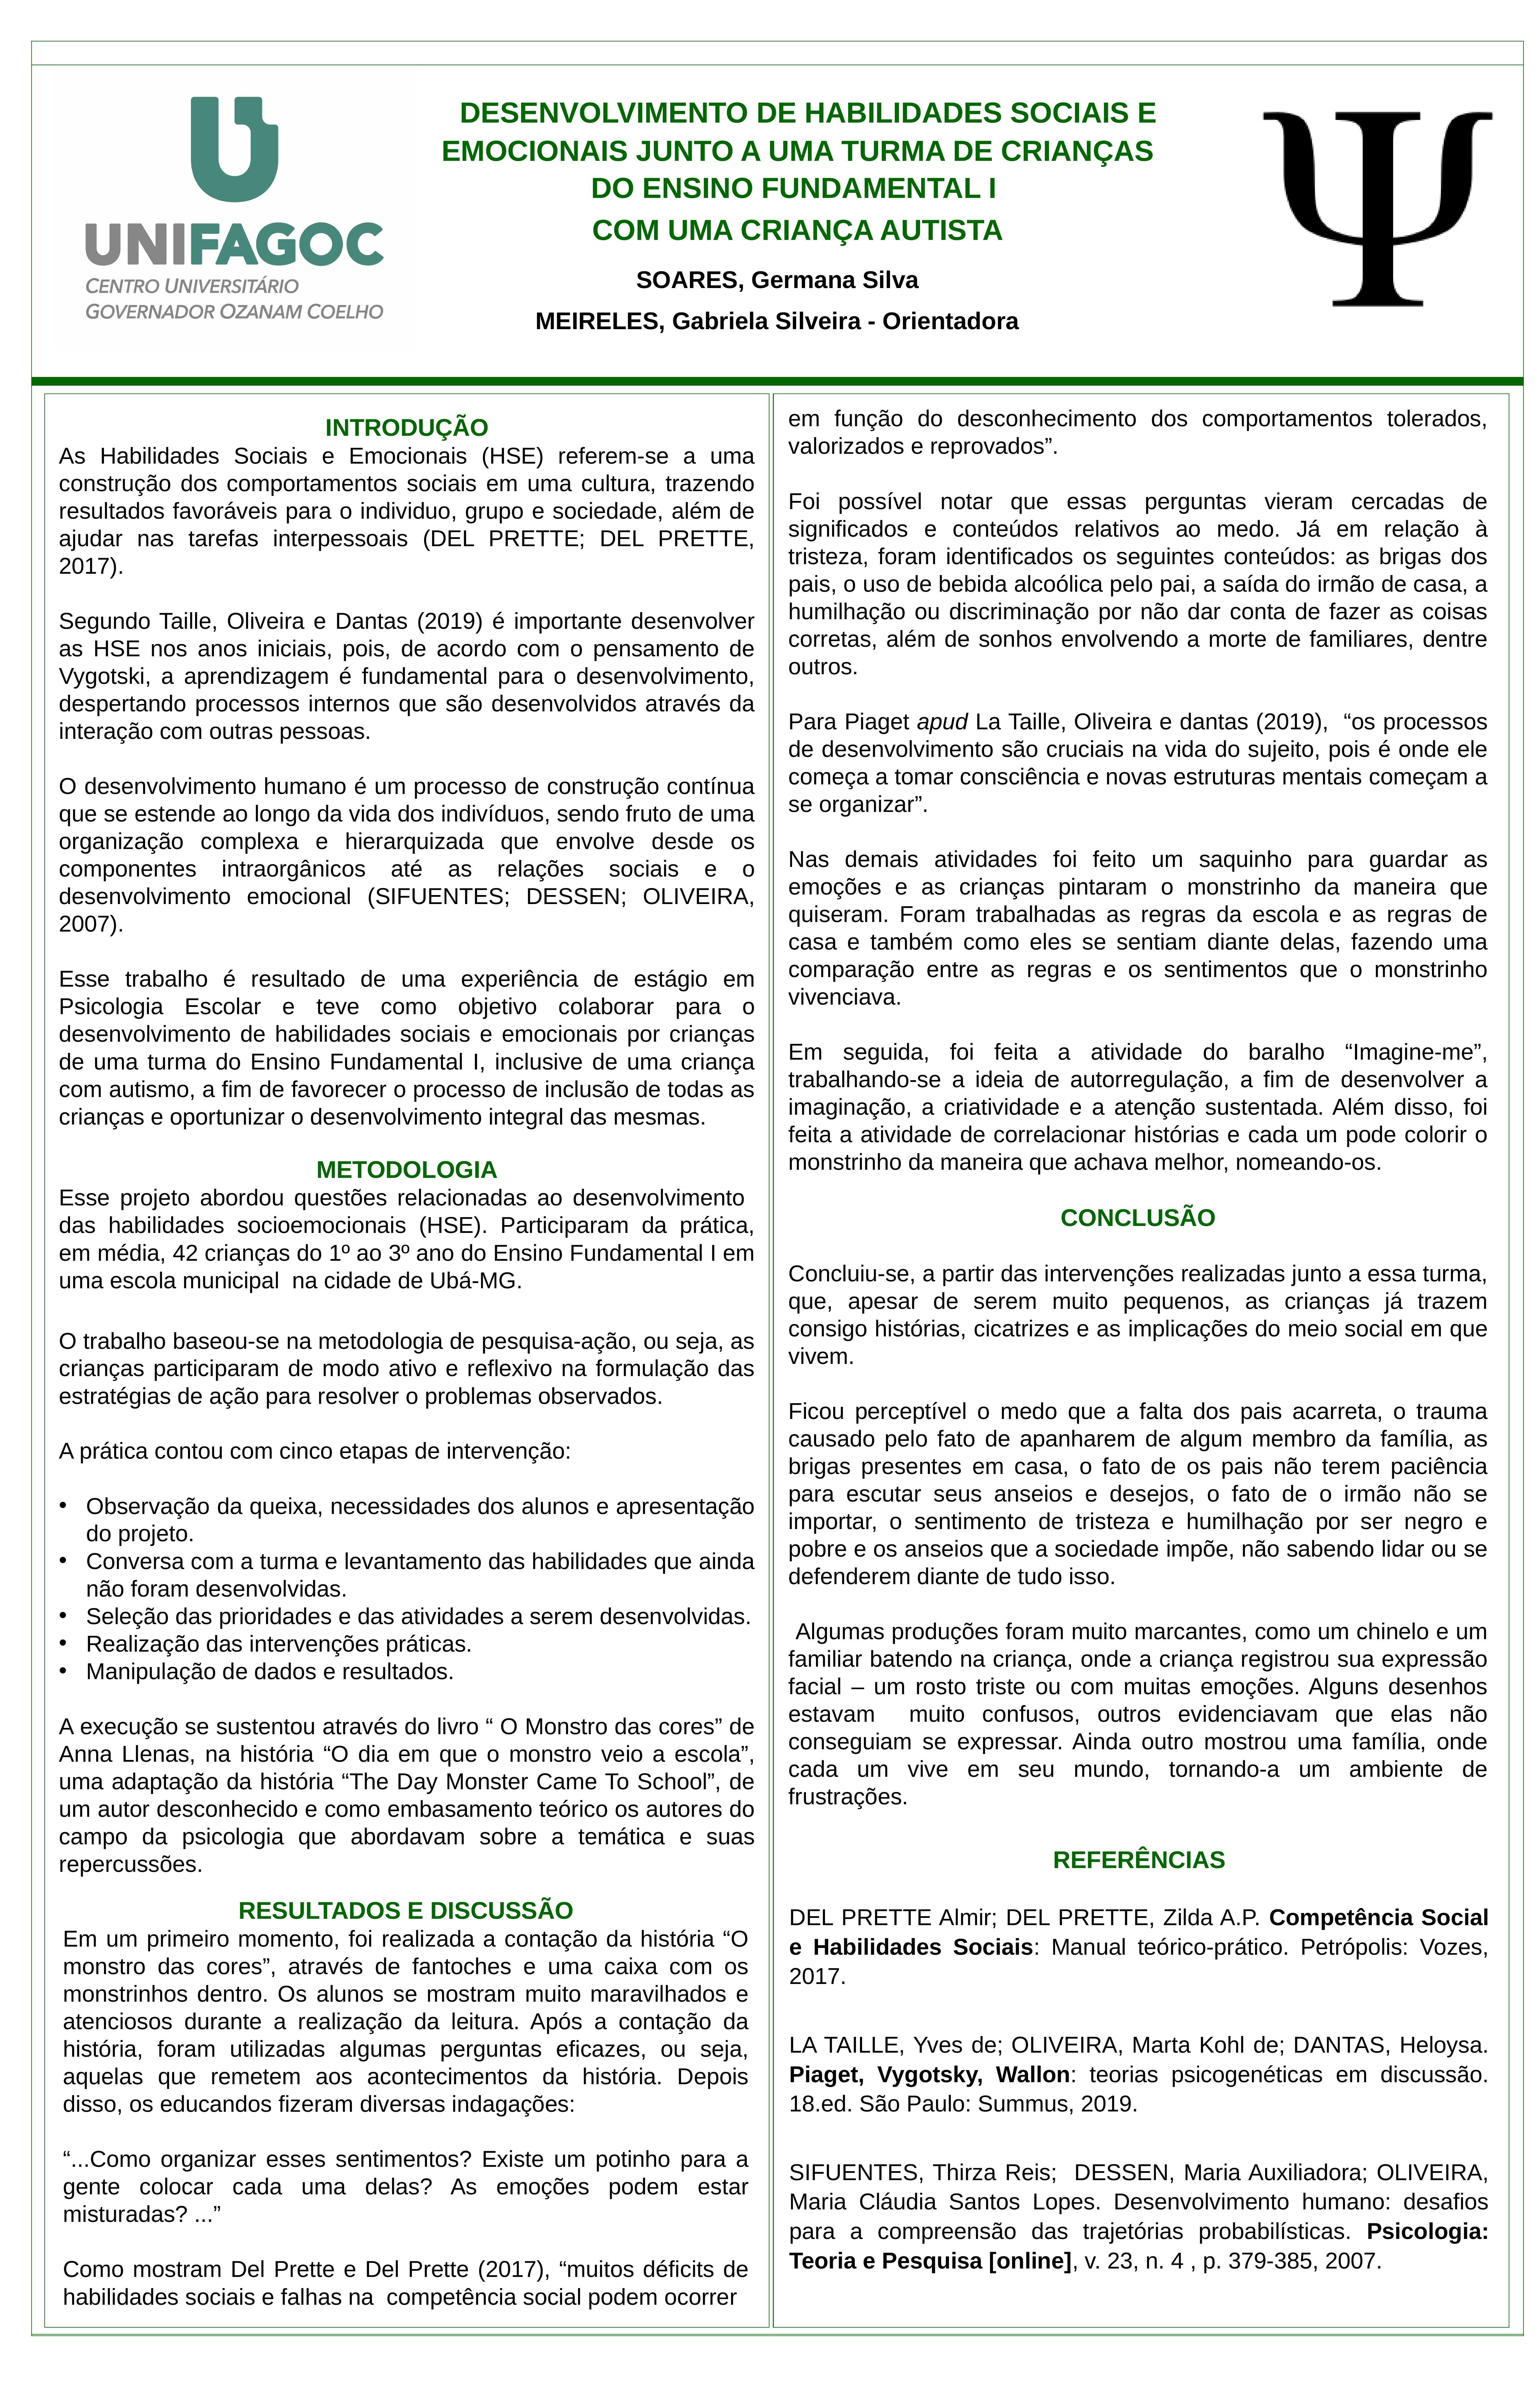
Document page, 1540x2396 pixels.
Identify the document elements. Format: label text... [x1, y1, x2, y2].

text_box SOARES, Germana Silva MEIRELES, Gabriela Silveira - Orientadora [1508, 262, 1524, 336]
picture [53, 67, 416, 349]
text_box INTRODUÇÃO As Habilidades Sociais e Emocionais (HSE) referem-se a uma construção dos comportamentos sociais em uma cultura, trazendo resultados favoráveis para o individuo, grupo e sociedade, além de ajudar nas tarefas interpessoais (DEL PRETTE; DEL PRETTE, 2017). Segundo Taille, Oliveira e Dantas (2019) é importante desenvolver as HSE nos anos iniciais, pois, de acordo com o pensamento de Vygotski, a aprendizagem é fundamental para o desenvolvimento, despertando processos internos que são desenvolvidos através da interação com outras pessoas. O desenvolvimento humano é um processo de construção contínua que se estende ao longo da vida dos indivíduos, sendo fruto de uma organização complexa e hierarquizada que envolve desde os componentes intraorgânicos até as relações sociais e o desenvolvimento emocional (SIFUENTES; DESSEN; OLIVEIRA, 2007). Esse trabalho é resultado de uma experiência de estágio em Psicologia Escolar e teve como objetivo colaborar para o desenvolvimento de habilidades sociais e emocionais por crianças de uma turma do Ensino Fundamental I, inclusive de uma criança com autismo, a fim de favorecer o processo de inclusão de todas as crianças e oportunizar o desenvolvimento integral das mesmas. METODOLOGIA Esse projeto abordou questões relacionadas ao desenvolvimento das habilidades socioemocionais (HSE). Participaram da prática, em média, 42 crianças do 1º ao 3º ano do Ensino Fundamental I em uma escola municipal na cidade de Ubá-MG. O trabalho baseou-se na metodologia de pesquisa-ação, ou seja, as crianças participaram de modo ativo e reflexivo na formulação das estratégias de ação para resolver o problemas observados. A prática contou com cinco etapas de intervenção: Observação da queixa, necessidades dos alunos e apresentação do projeto. Conversa com a turma e levantamento das habilidades que ainda não foram desenvolvidas. Seleção das prioridades e das atividades a serem desenvolvidas. Realização das intervenções práticas. Manipulação de dados e resultados. A execução se sustentou através do livro “ O Monstro das cores” de Anna Llenas, na história “O dia em que o monstro veio a escola”, uma adaptação da história “The Day Monster Came To School”, de um autor desconhecido e como embasamento teórico os autores do campo da psicologia que abordavam sobre a temática e suas repercussões. [54, 404, 760, 1879]
text_box SOARES, Germana Silva MEIRELES, Gabriela Silveira - Orientadora [416, 262, 1248, 336]
text_box SOARES, Germana Silva MEIRELES, Gabriela Silveira - Orientadora [32, 262, 53, 336]
text_box em função do desconhecimento dos comportamentos tolerados, valorizados e reprovados”. Foi possível notar que essas perguntas vieram cercadas de significados e conteúdos relativos ao medo. Já em relação à tristeza, foram identificados os seguintes conteúdos: as brigas dos pais, o uso de bebida alcoólica pelo pai, a saída do irmão de casa, a humilhação ou discriminação por não dar conta de fazer as coisas corretas, além de sonhos envolvendo a morte de familiares, dentre outros. Para Piaget apud La Taille, Oliveira e dantas (2019), “os processos de desenvolvimento são cruciais na vida do sujeito, pois é onde ele começa a tomar consciência e novas estruturas mentais começam a se organizar”. Nas demais atividades foi feito um saquinho para guardar as emoções e as crianças pintaram o monstrinho da maneira que quiseram. Foram trabalhadas as regras da escola e as regras de casa e também como eles se sentiam diante delas, fazendo uma comparação entre as regras e os sentimentos que o monstrinho vivenciava. Em seguida, foi feita a atividade do baralho “Imagine-me”, trabalhando-se a ideia de autorregulação, a fim de desenvolver a imaginação, a criatividade e a atenção sustentada. Além disso, foi feita a atividade de correlacionar histórias e cada um pode colorir o monstrinho da maneira que achava melhor, nomeando-os. CONCLUSÃO Concluiu-se, a partir das intervenções realizadas junto a essa turma, que, apesar de serem muito pequenos, as crianças já trazem consigo histórias, cicatrizes e as implicações do meio social em que vivem. Ficou perceptível o medo que a falta dos pais acarreta, o trauma causado pelo fato de apanharem de algum membro da família, as brigas presentes em casa, o fato de os pais não terem paciência para escutar seus anseios e desejos, o fato de o irmão não se importar, o sentimento de tristeza e humilhação por ser negro e pobre e os anseios que a sociedade impõe, não sabendo lidar ou se defenderem diante de tudo isso. Algumas produções foram muito marcantes, como um chinelo e um familiar batendo na criança, onde a criança registrou sua expressão facial – um rosto triste ou com muitas emoções. Alguns desenhos estavam muito confusos, outros evidenciavam que elas não conseguiam se expressar. Ainda outro mostrou uma família, onde cada um vive em seu mundo, tornando-a um ambiente de frustrações. [784, 401, 1493, 1839]
text_box [773, 393, 1509, 2328]
text_box [44, 393, 769, 2328]
text_box DESENVOLVIMENTO DE HABILIDADES SOCIAIS E EMOCIONAIS JUNTO A UMA TURMA DE CRIANÇAS DO ENSINO FUNDAMENTAL I COM UMA CRIANÇA AUTISTA [416, 84, 1180, 248]
text_box RESULTADOS E DISCUSSÃO Em um primeiro momento, foi realizada a contação da história “O monstro das cores”, através de fantoches e uma caixa com os monstrinhos dentro. Os alunos se mostram muito maravilhados e atenciosos durante a realização da leitura. Após a contação da história, foram utilizadas algumas perguntas eficazes, ou seja, aquelas que remetem aos acontecimentos da história. Depois disso, os educandos fizeram diversas indagações: “...Como organizar esses sentimentos? Existe um potinho para a gente colocar cada uma delas? As emoções podem estar misturadas? ...” Como mostram Del Prette e Del Prette (2017), “muitos déficits de habilidades sociais e falhas na competência social podem ocorrer [59, 1893, 753, 2312]
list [1248, 79, 1508, 340]
text_box [32, 336, 1524, 2335]
text_box [32, 41, 1524, 262]
text_box REFERÊNCIAS DEL PRETTE Almir; DEL PRETTE, Zilda A.P. Competência Social e Habilidades Sociais: Manual teórico-prático. Petrópolis: Vozes, 2017. LA TAILLE, Yves de; OLIVEIRA, Marta Kohl de; DANTAS, Heloysa. Piaget, Vygotsky, Wallon: teorias psicogenéticas em discussão. 18.ed. São Paulo: Summus, 2019. SIFUENTES, Thirza Reis; DESSEN, Maria Auxiliadora; OLIVEIRA, Maria Cláudia Santos Lopes. Desenvolvimento humano: desafios para a compreensão das trajetórias probabilísticas. Psicologia: Teoria e Pesquisa [online], v. 23, n. 4 , p. 379-385, 2007. [785, 1842, 1494, 2310]
